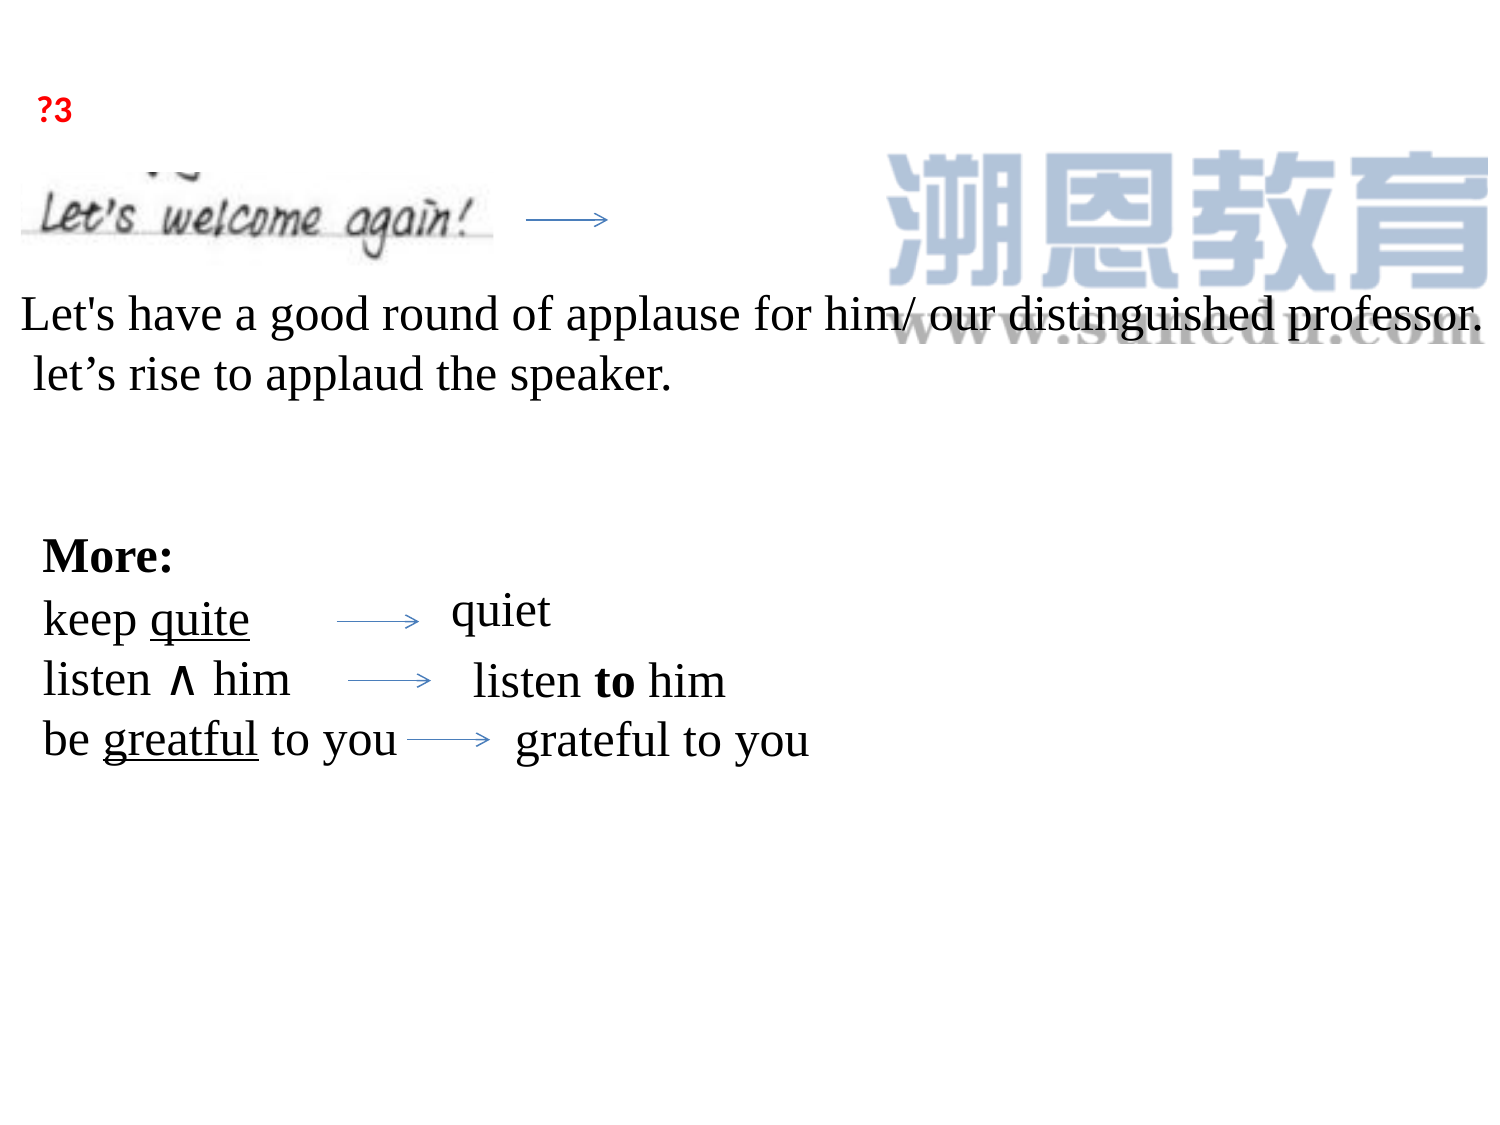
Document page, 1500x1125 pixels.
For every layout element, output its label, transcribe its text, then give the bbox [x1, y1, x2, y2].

picture [20, 172, 494, 268]
text_box quiet [436, 569, 567, 645]
text_box keep quite listen ∧ him be greatful to you [28, 578, 413, 773]
text_box listen to him [458, 640, 742, 715]
picture [884, 148, 1488, 273]
text_box ?3 [21, 78, 88, 138]
text_box grateful to you [500, 699, 825, 775]
text_box Let's have a good round of applause for him/ our distinguished professor. let’s rise to applaud the speaker. [5, 273, 1500, 409]
text_box More: [27, 515, 190, 590]
